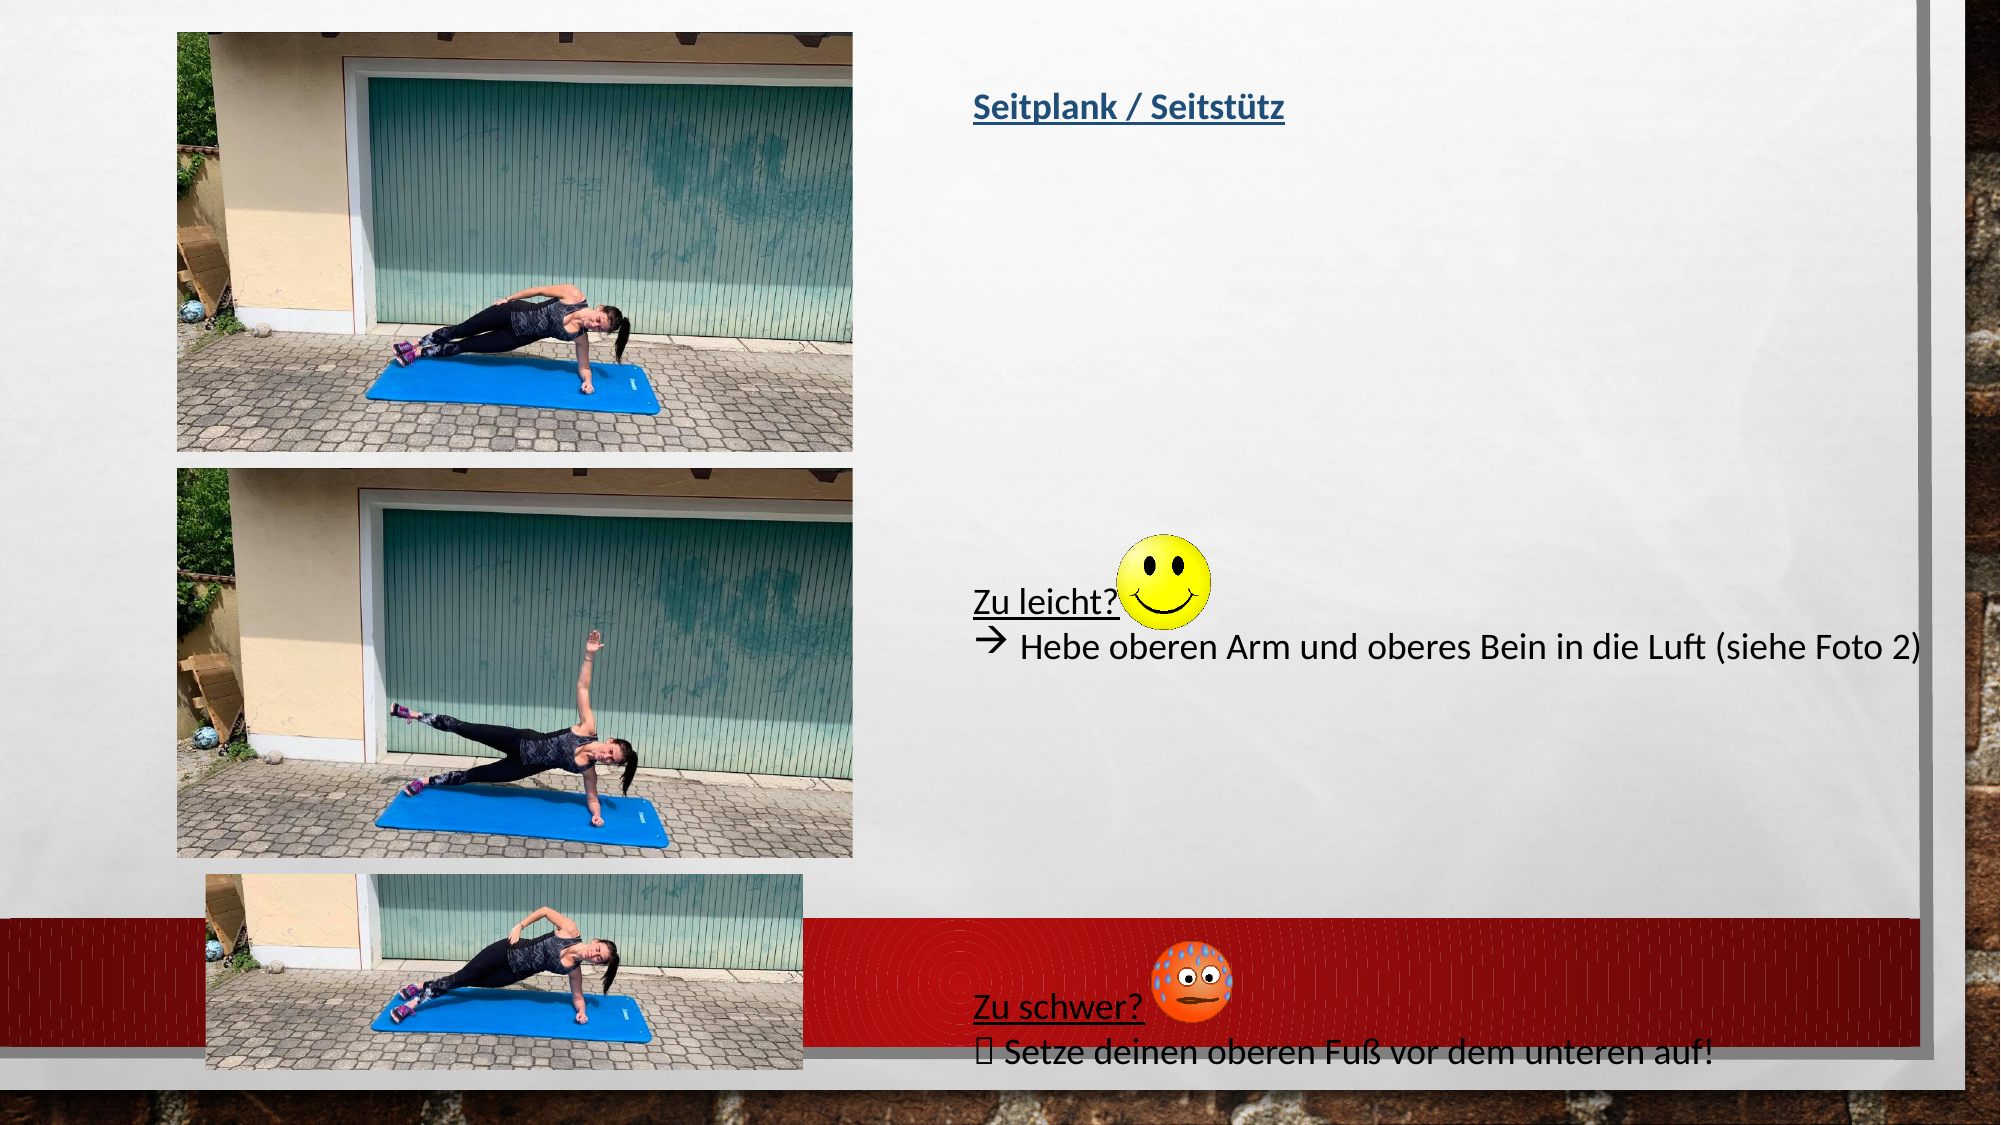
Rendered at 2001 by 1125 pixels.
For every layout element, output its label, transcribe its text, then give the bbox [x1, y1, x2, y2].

picture [176, 32, 853, 452]
text_box Seitplank / Seitstütz Zu leicht? Hebe oberen Arm und oberes Bein in die Luft (siehe Foto 2) Zu schwer?  Setze deinen oberen Fuß vor dem unteren auf! [958, 74, 1939, 1080]
picture [176, 468, 853, 858]
picture [1148, 938, 1236, 1026]
picture [205, 874, 804, 1070]
picture [1114, 532, 1214, 632]
picture [0, 0, 2000, 1125]
